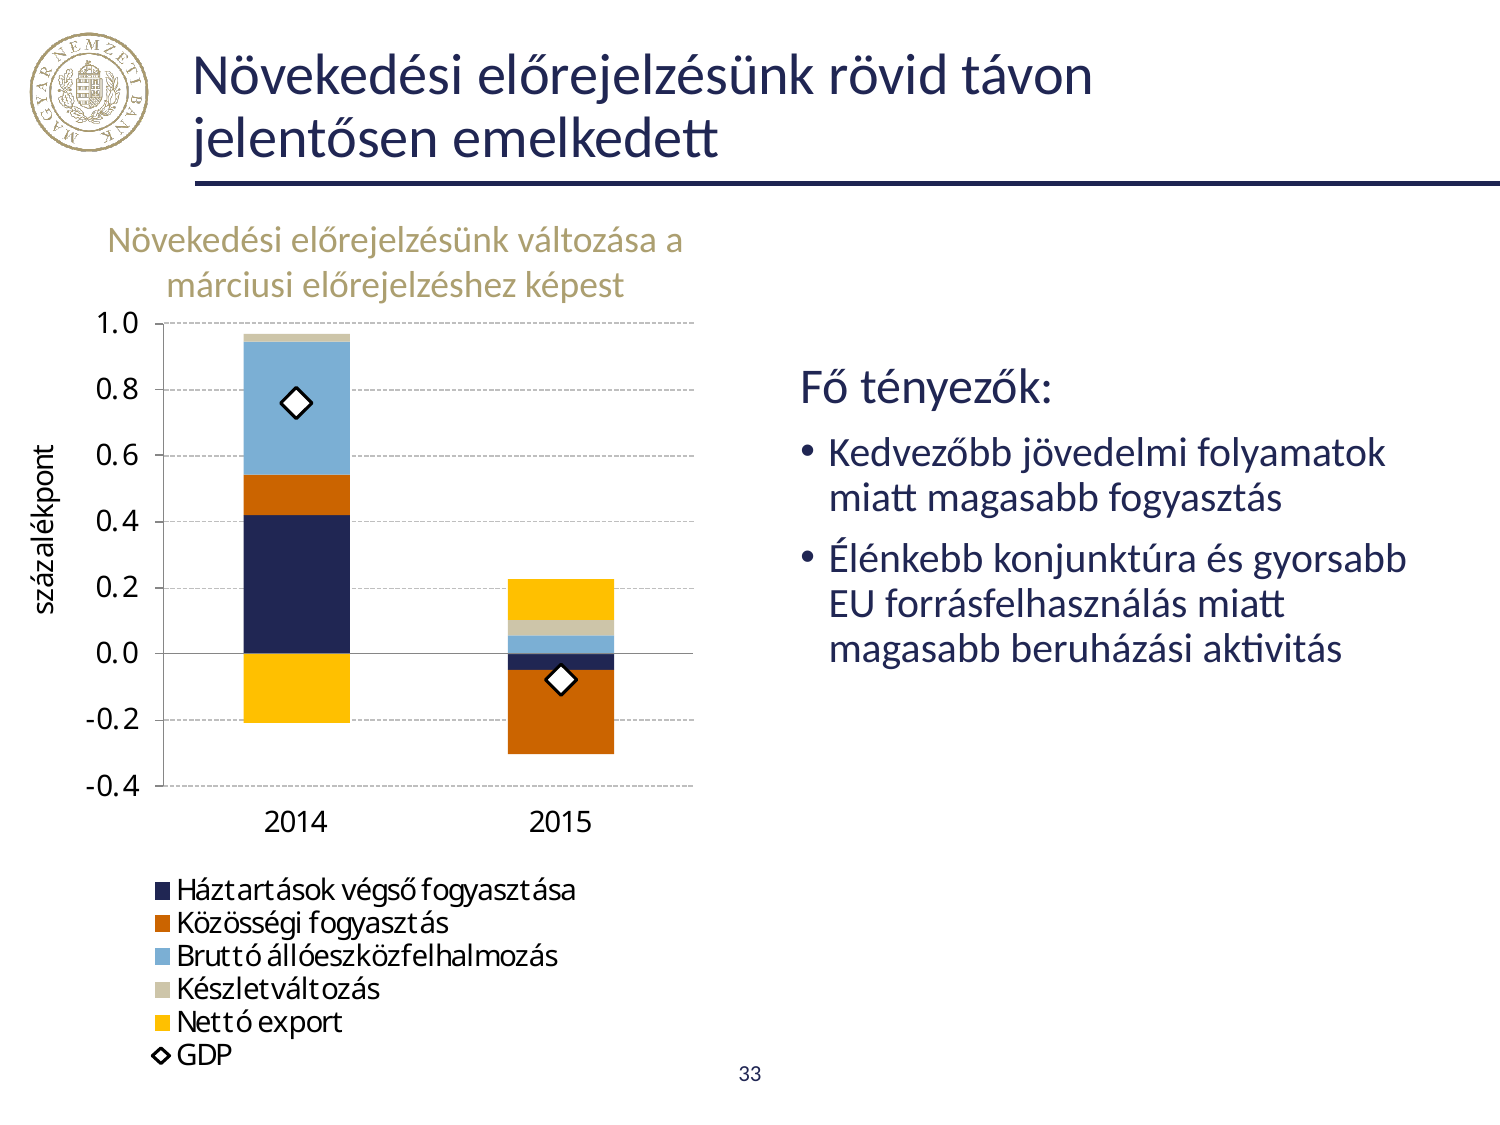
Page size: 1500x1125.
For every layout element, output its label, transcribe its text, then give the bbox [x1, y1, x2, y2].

text_box Növekedési előrejelzésünk változása a márciusi előrejelzéshez képest [29, 208, 762, 313]
title Növekedési előrejelzésünk rövid távon jelentősen emelkedett [177, 29, 1406, 185]
slide_number 33 [581, 1042, 919, 1103]
picture [0, 302, 712, 1072]
picture [17, 21, 161, 165]
list Fő tényezők: Kedvezőbb jövedelmi folyamatok miatt magasabb fogyasztás Élénkebb konjunktúra és gyorsabb EU forrásfelhasználás miatt magasabb beruházási aktivitás [785, 208, 1436, 1024]
